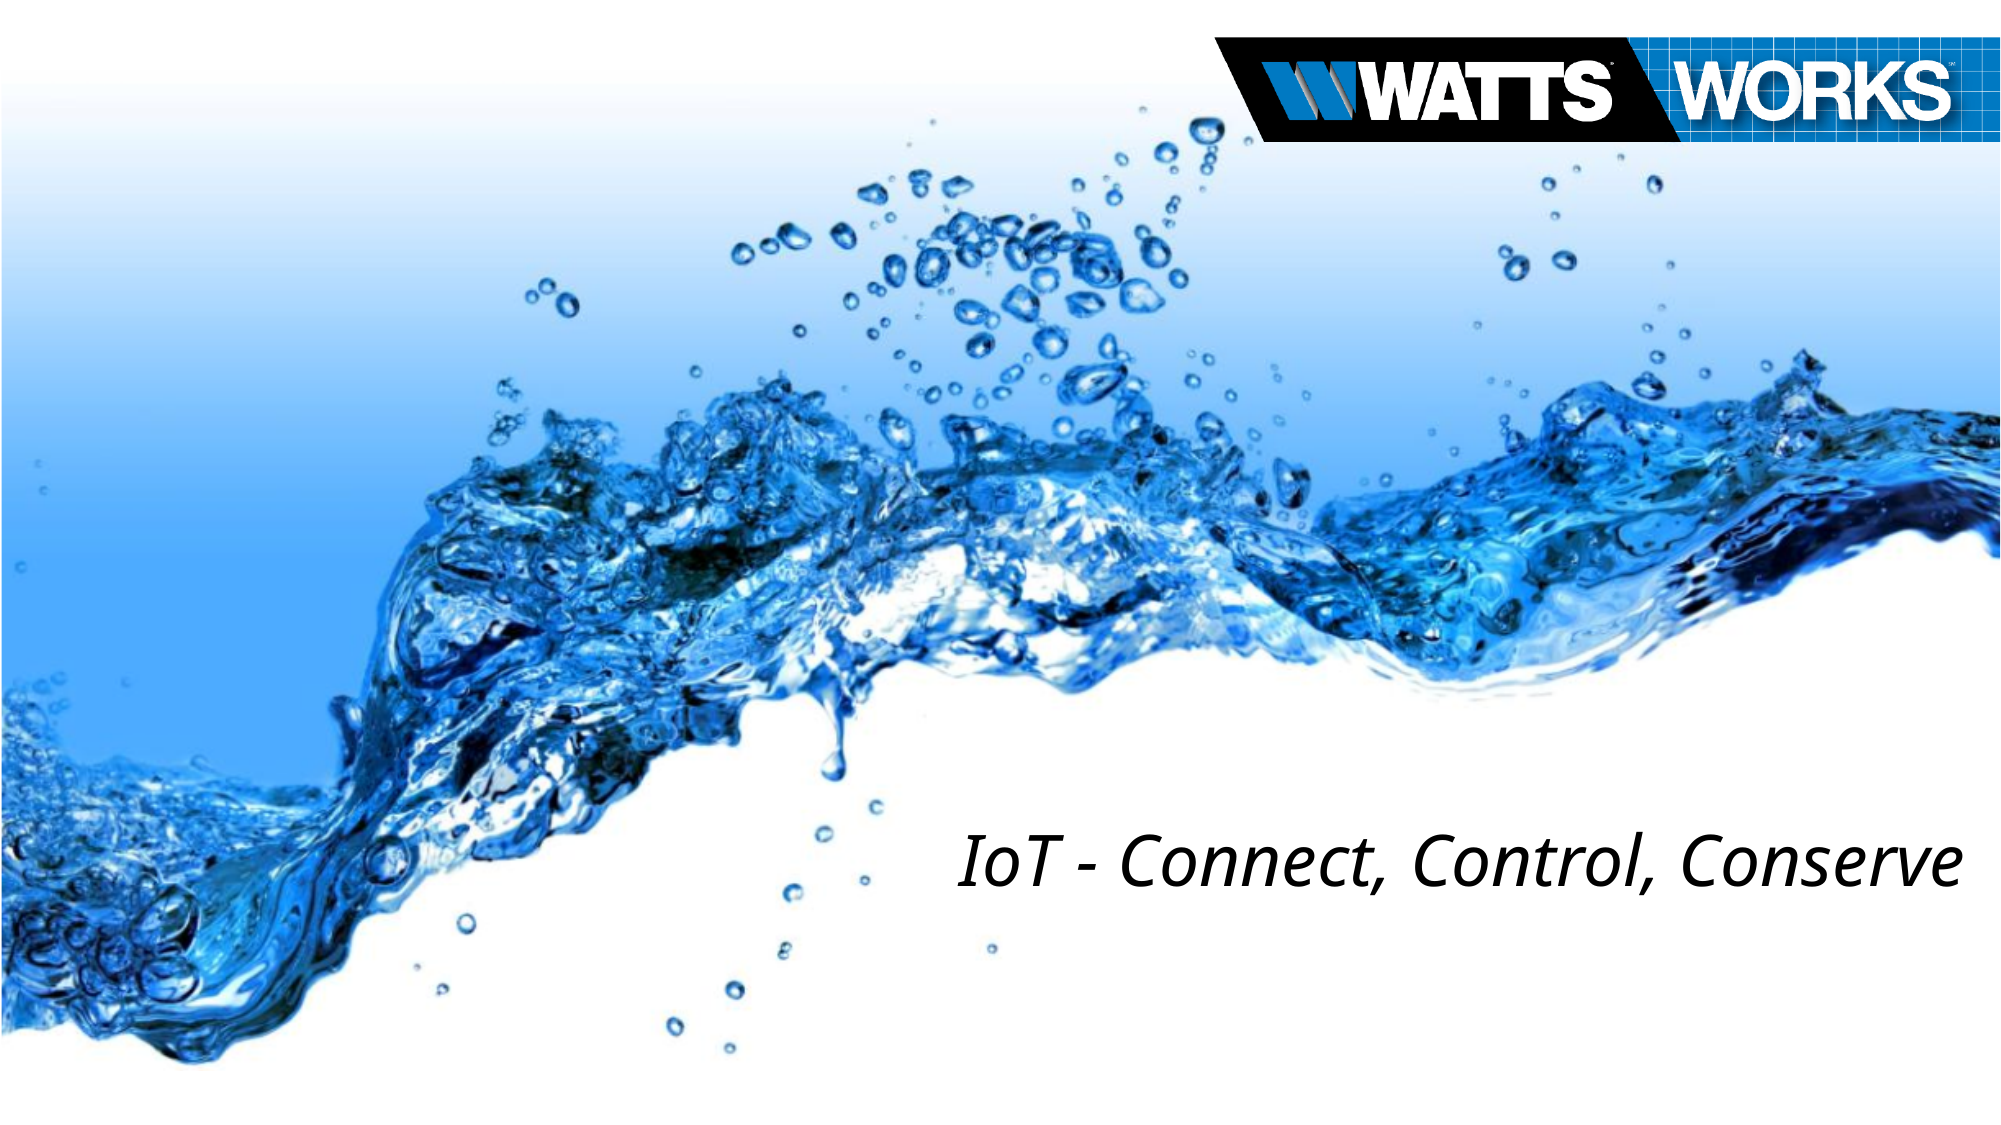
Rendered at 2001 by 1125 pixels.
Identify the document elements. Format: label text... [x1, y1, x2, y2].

title IoT - Connect, Control, Conserve [352, 738, 1981, 1013]
picture [3, 0, 2001, 1071]
